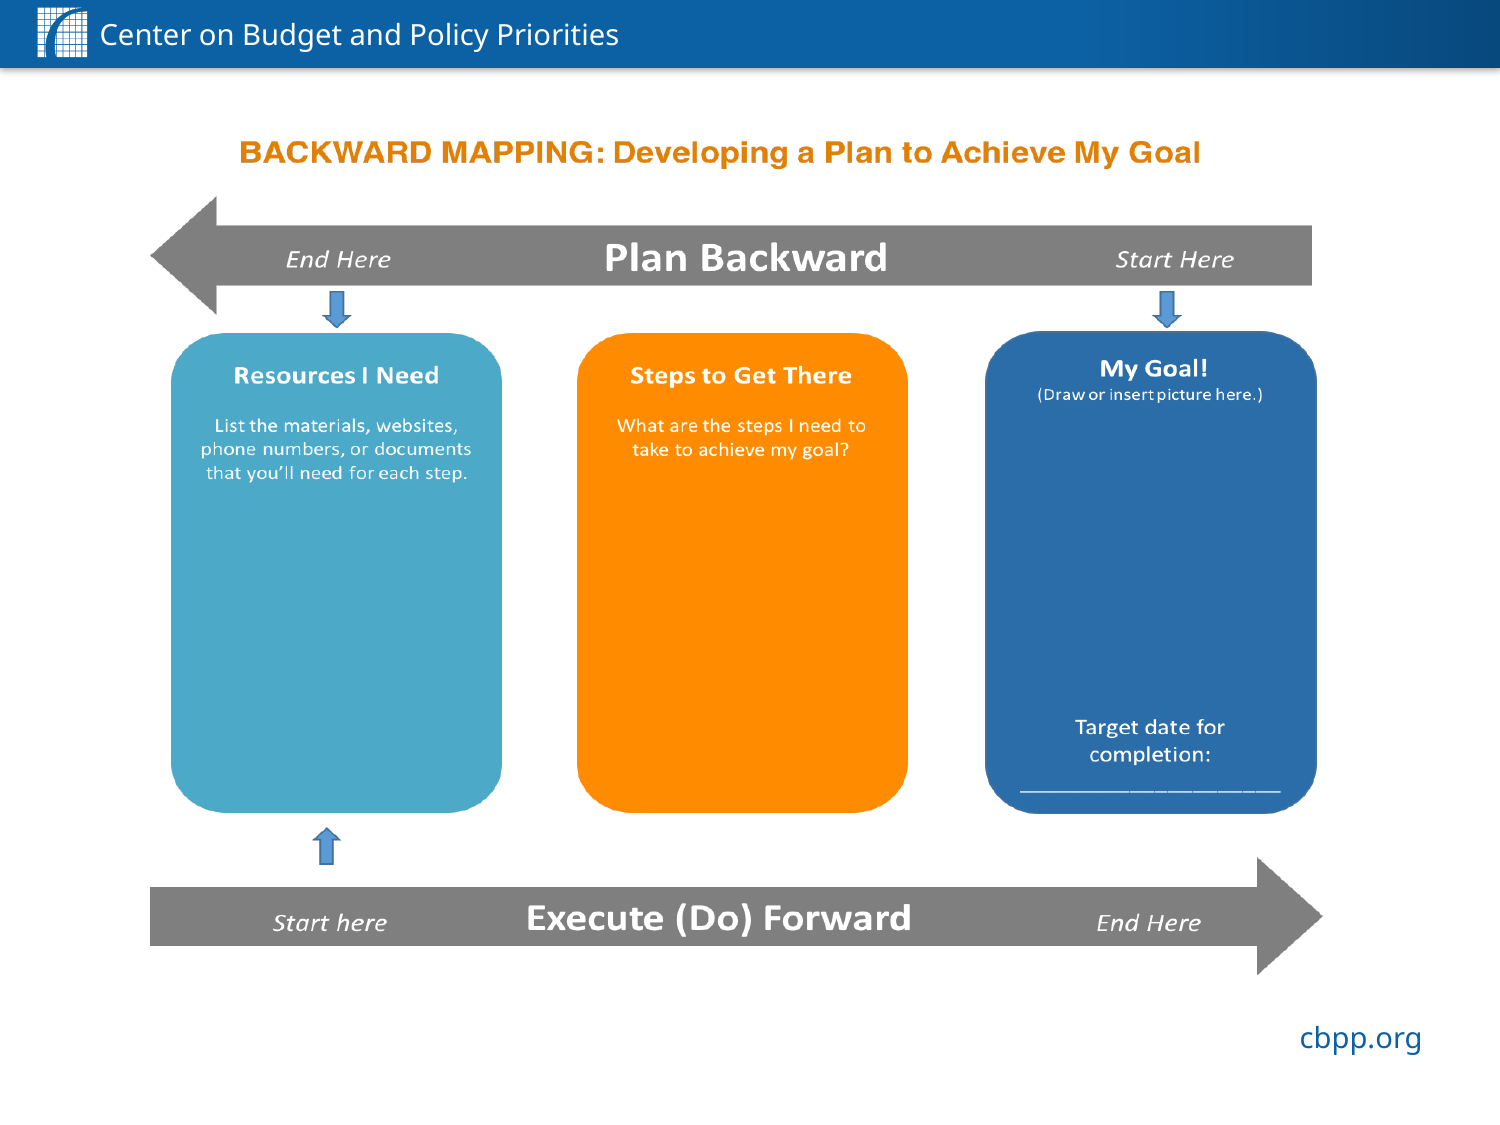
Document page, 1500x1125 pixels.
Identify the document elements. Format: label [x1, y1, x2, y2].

picture [149, 124, 1386, 976]
